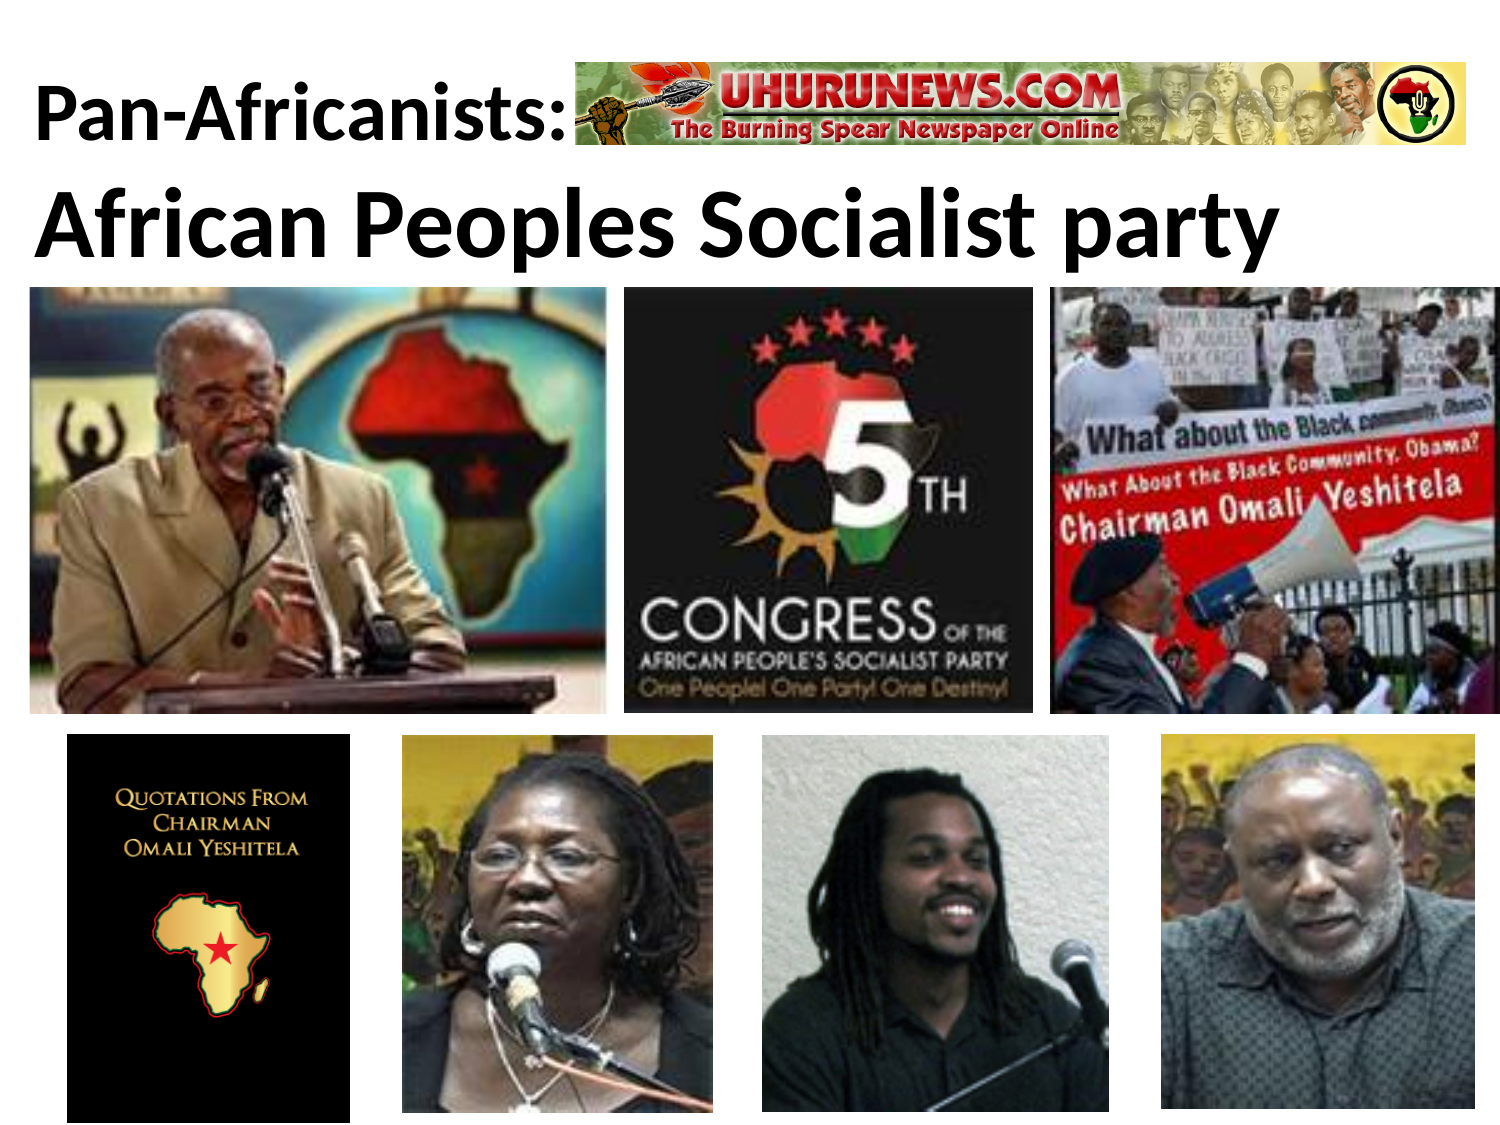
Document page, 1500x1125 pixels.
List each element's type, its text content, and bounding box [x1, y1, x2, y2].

picture [1161, 734, 1476, 1109]
picture [762, 734, 1109, 1112]
picture [624, 286, 1033, 714]
text_box Pan-Africanists: African Peoples Socialist party [19, 49, 1297, 285]
picture [401, 734, 713, 1113]
picture [29, 287, 610, 714]
picture [66, 734, 351, 1123]
picture [574, 62, 1466, 146]
picture [1049, 287, 1500, 714]
